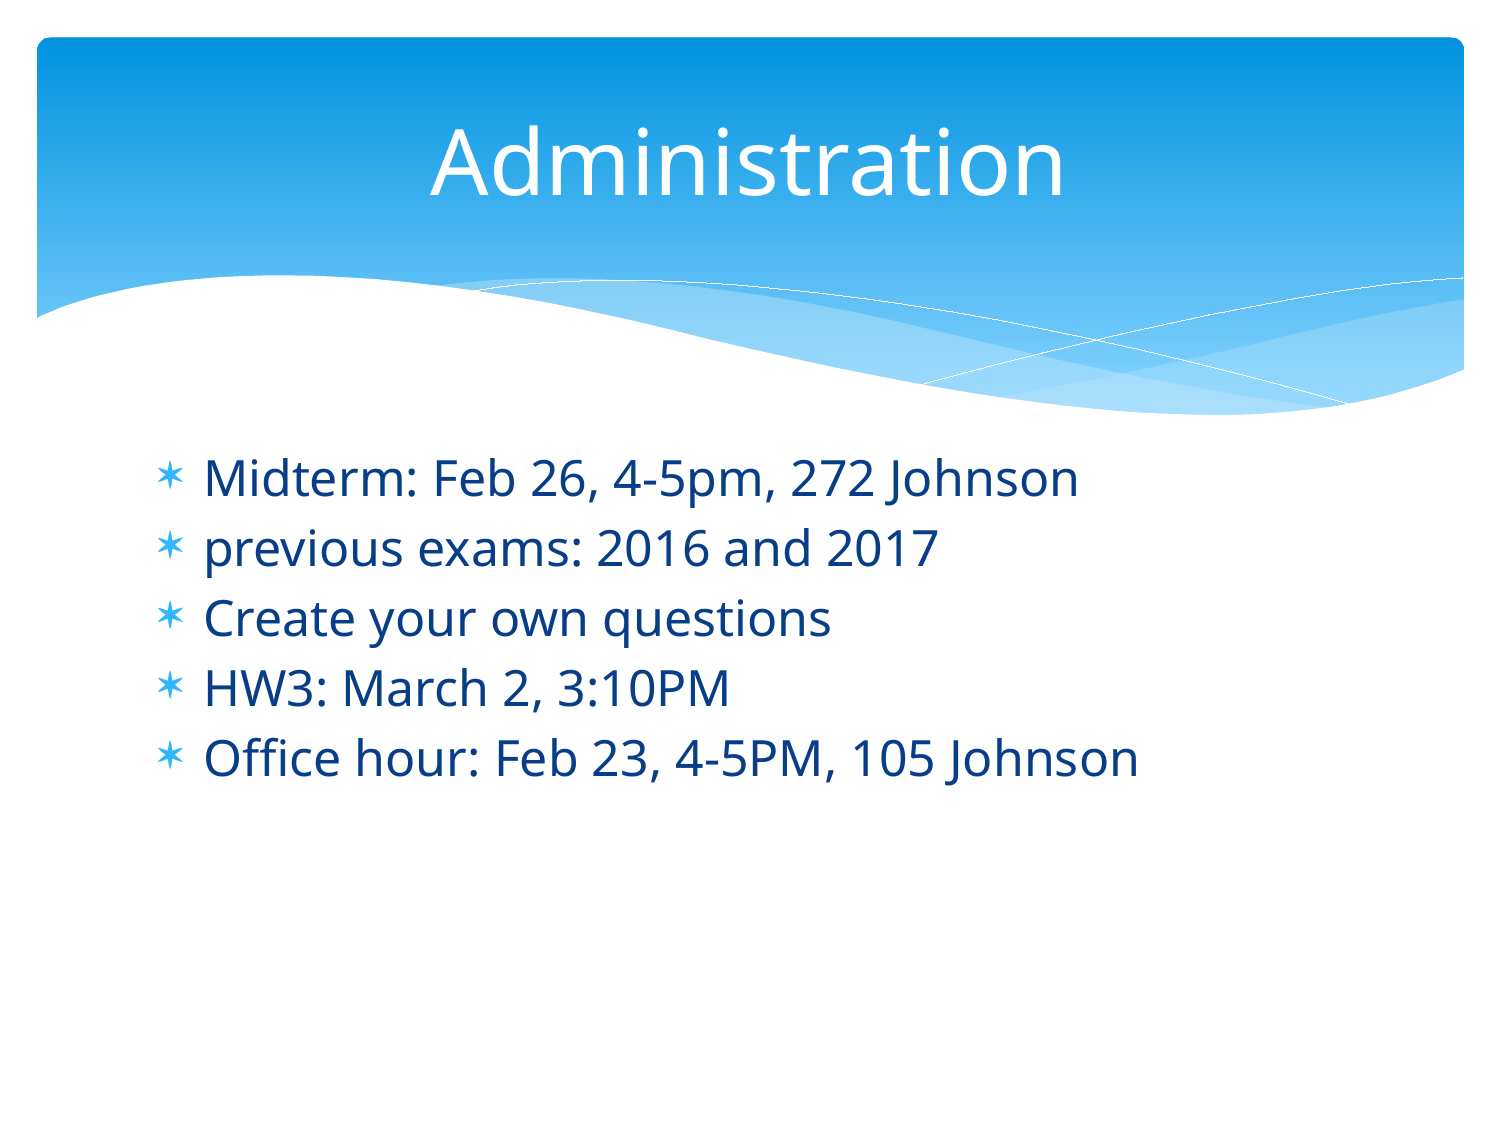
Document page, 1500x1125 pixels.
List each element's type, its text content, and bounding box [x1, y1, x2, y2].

list Midterm: Feb 26, 4-5pm, 272 Johnson previous exams: 2016 and 2017 Create your own questions HW3: March 2, 3:10PM Office hour: Feb 23, 4-5PM, 105 Johnson [143, 438, 1359, 1005]
title Administration [75, 55, 1425, 261]
